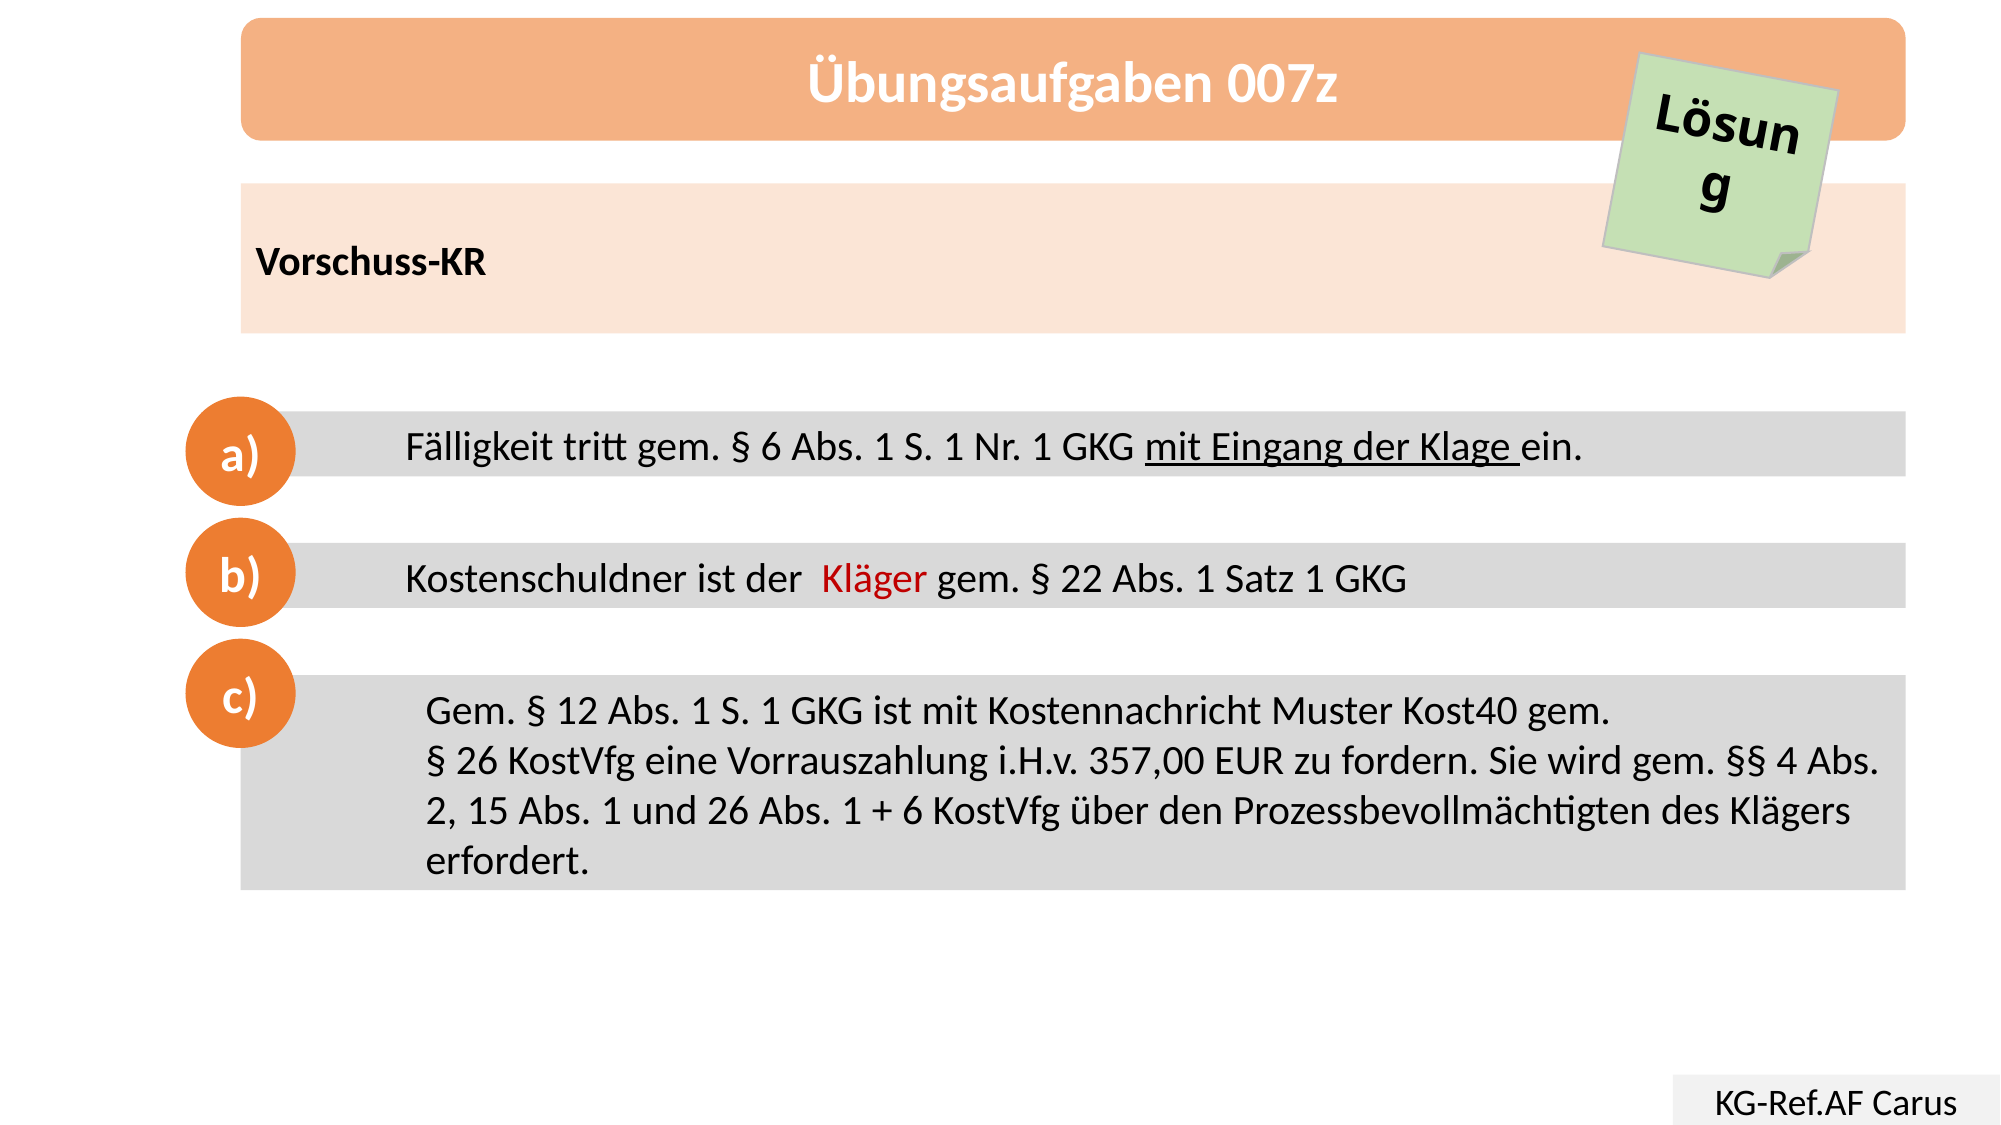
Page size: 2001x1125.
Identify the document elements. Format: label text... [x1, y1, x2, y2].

text_box Fälligkeit tritt gem. § 6 Abs. 1 S. 1 Nr. 1 GKG mit Eingang der Klage ein. [281, 411, 1906, 477]
text_box KG-Ref.AF Carus [1672, 1074, 2000, 1125]
text_box c) [184, 637, 297, 750]
text_box Kostenschuldner ist der Kläger gem. § 22 Abs. 1 Satz 1 GKG [285, 542, 1906, 608]
text_box Vorschuss-KR [240, 182, 1907, 334]
text_box Lösung [1601, 51, 1840, 279]
text_box b) [184, 516, 297, 629]
text_box a) [184, 395, 297, 507]
text_box Gem. § 12 Abs. 1 S. 1 GKG ist mit Kostennachricht Muster Kost40 gem. § 26 KostVfg eine Vorrauszahlung i.H.v. 357,00 EUR zu fordern. Sie wird gem. §§ 4 Abs. 2, 15 Abs. 1 und 26 Abs. 1 + 6 KostVfg über den Prozessbevollmächtigten des Klägers erfordert. [240, 675, 1906, 891]
text_box Übungsaufgaben 007z [239, 16, 1907, 142]
